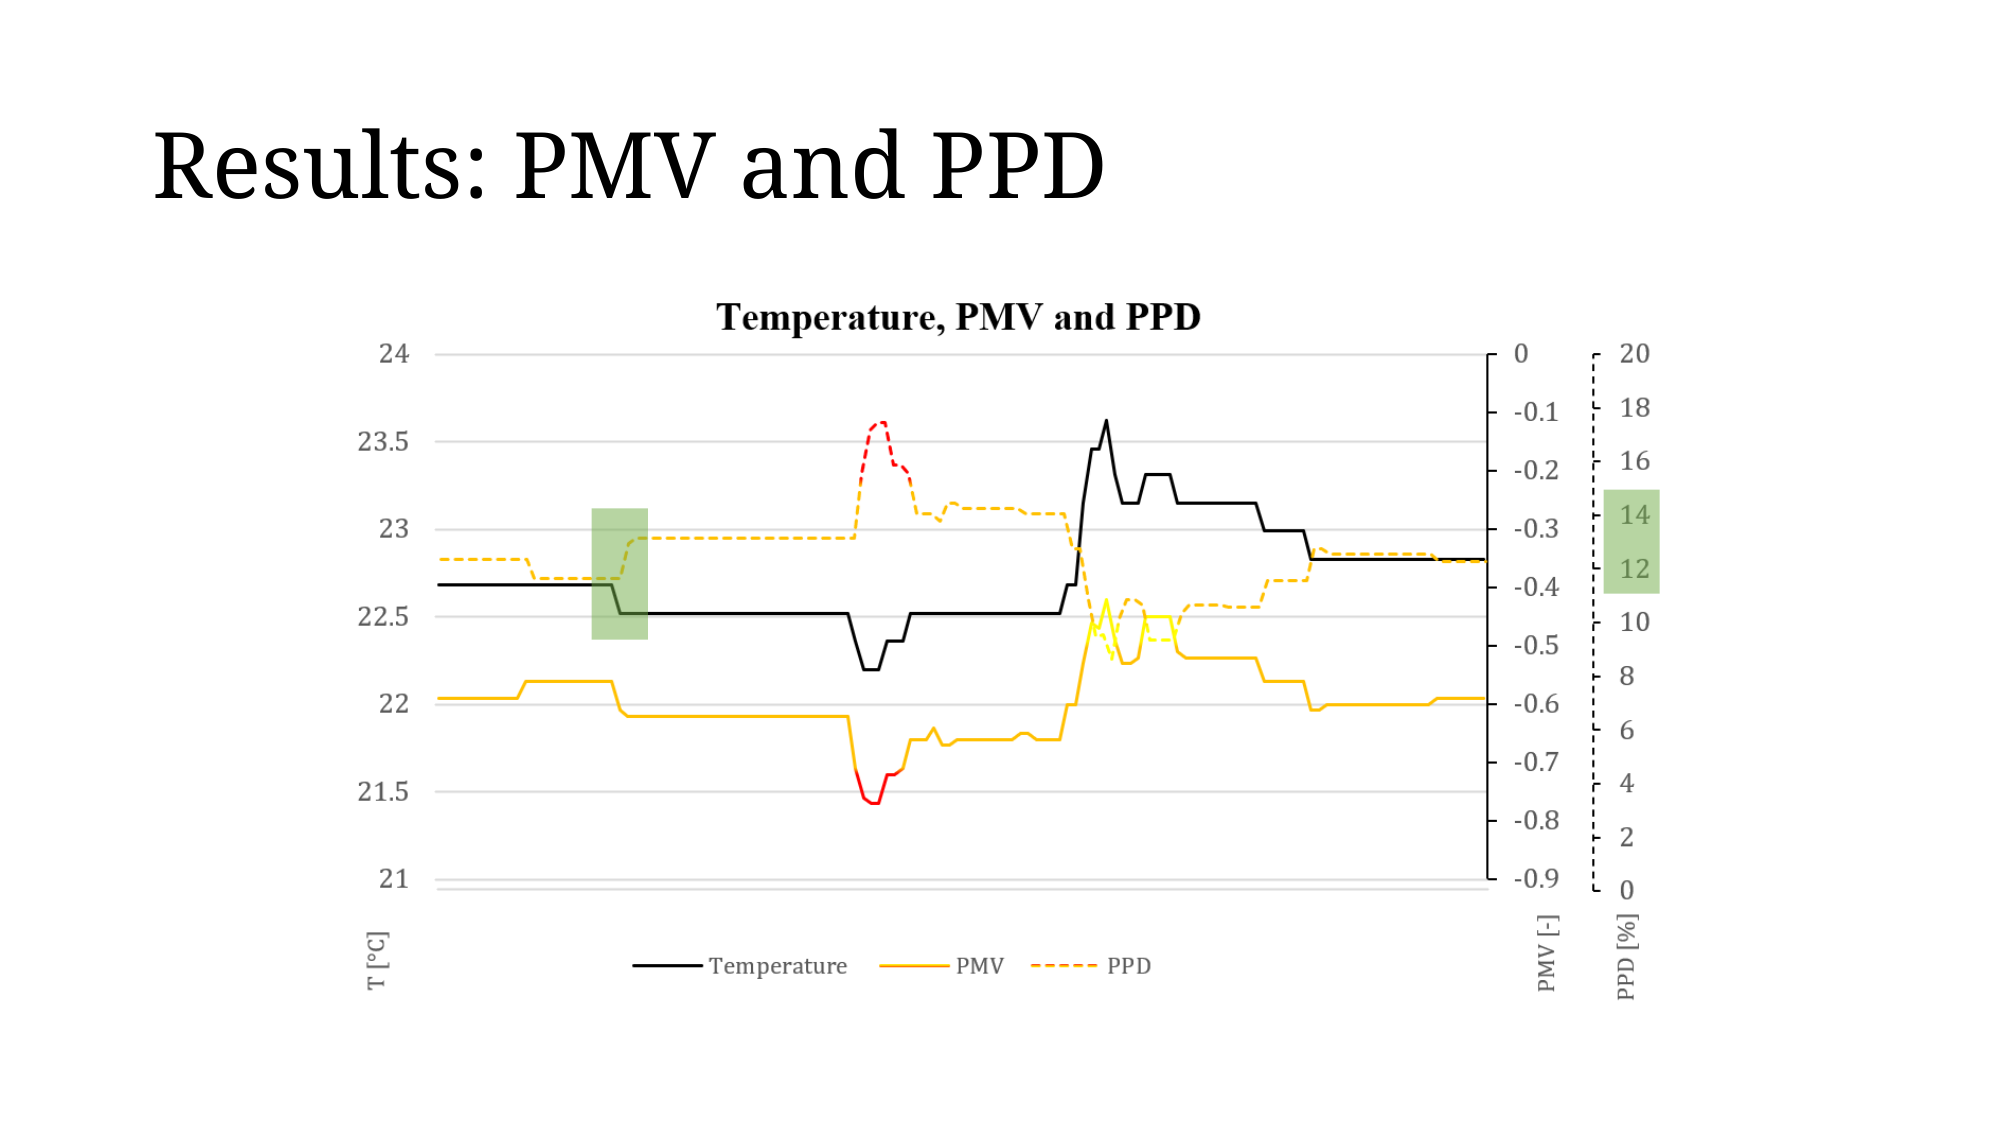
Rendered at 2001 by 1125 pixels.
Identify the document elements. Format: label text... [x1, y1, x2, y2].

title Results: PMV and PPD [137, 59, 1863, 278]
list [342, 299, 1658, 1014]
